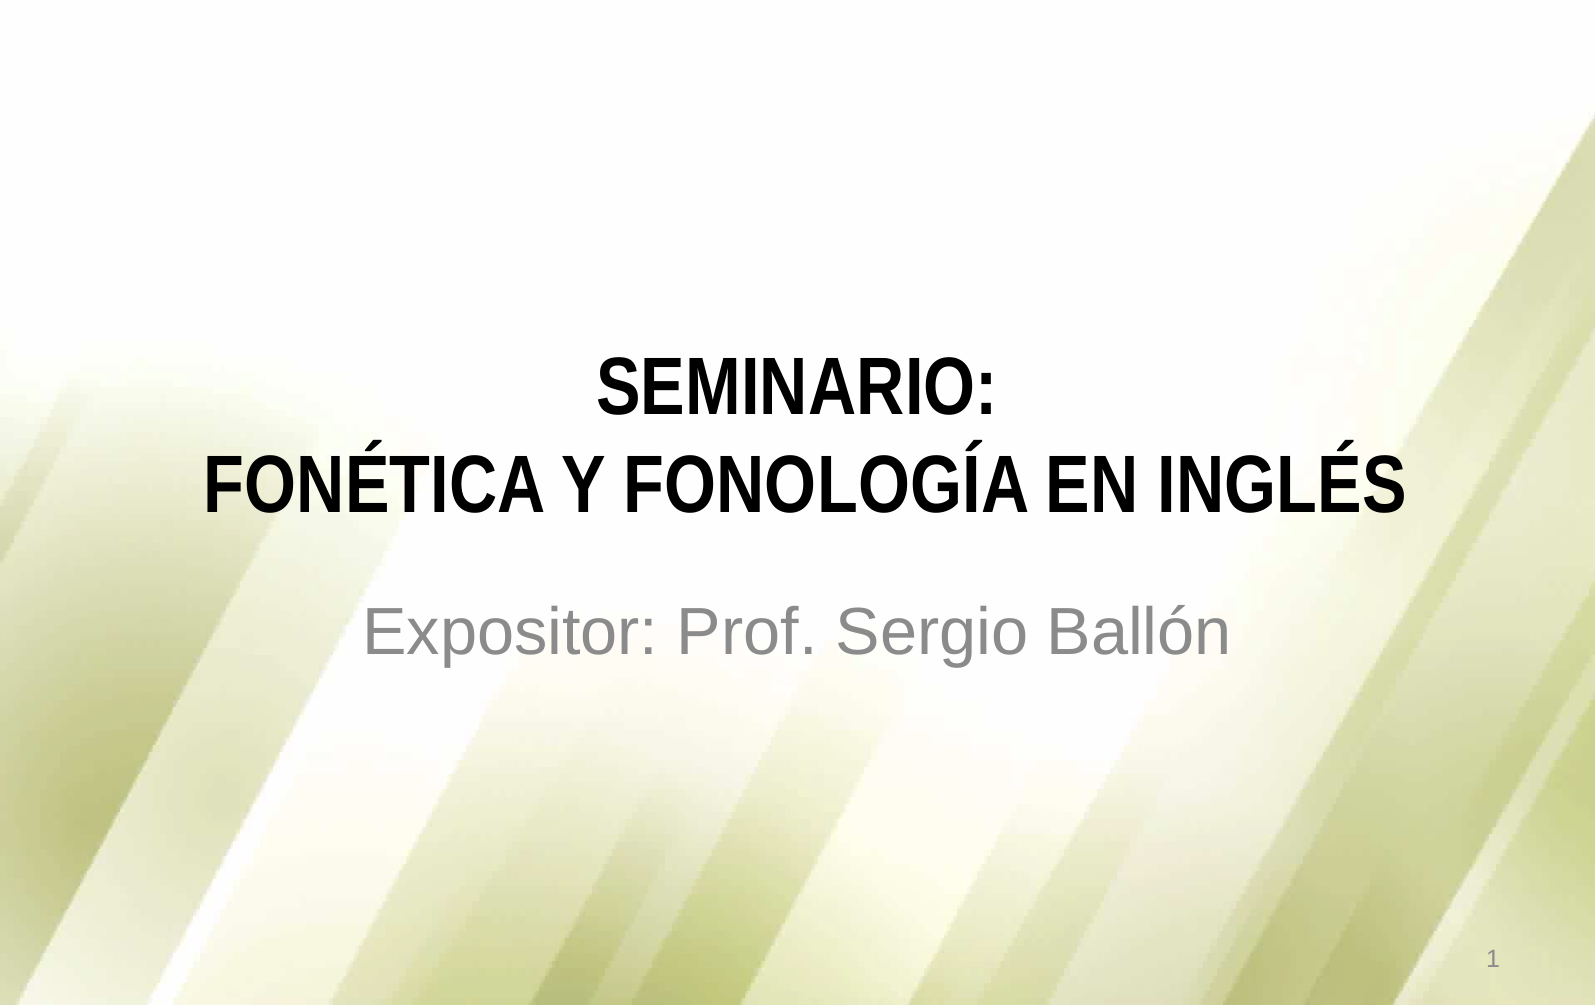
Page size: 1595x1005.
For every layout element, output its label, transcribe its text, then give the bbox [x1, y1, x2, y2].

slide_number 1 [1142, 930, 1516, 985]
subtitle Expositor: Prof. Sergio Ballón [239, 580, 1356, 692]
title SEMINARIO: FONÉTICA Y FONOLOGÍA EN INGLÉS [119, 323, 1476, 539]
